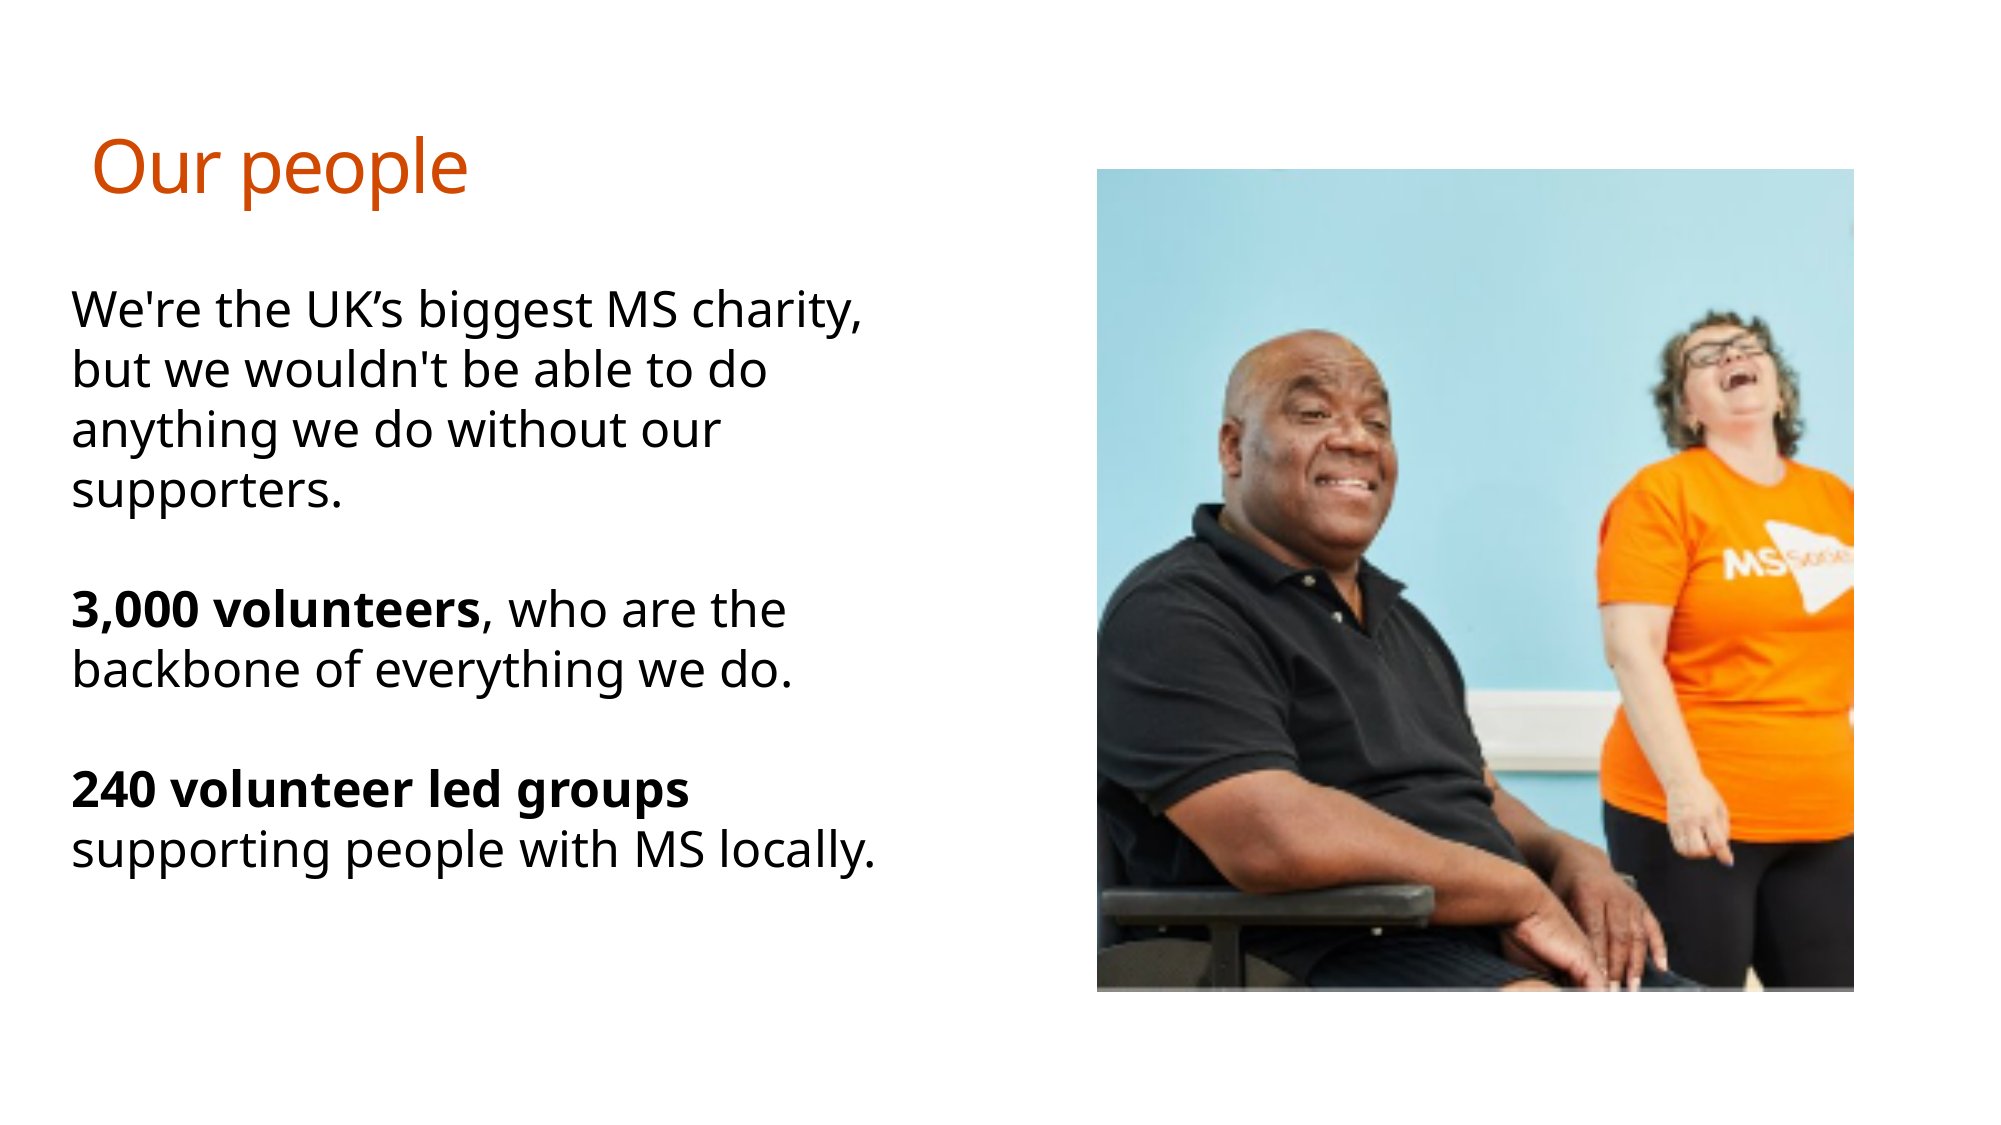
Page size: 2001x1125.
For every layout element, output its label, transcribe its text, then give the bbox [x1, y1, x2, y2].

title Our people [90, 114, 1922, 224]
text_box We're the UK’s biggest MS charity, but we wouldn't be able to do anything we do without our supporters. 3,000 volunteers, who are the backbone of everything we do. 240 volunteer led groups supporting people with MS locally. [71, 277, 908, 1025]
picture [1097, 169, 1854, 992]
